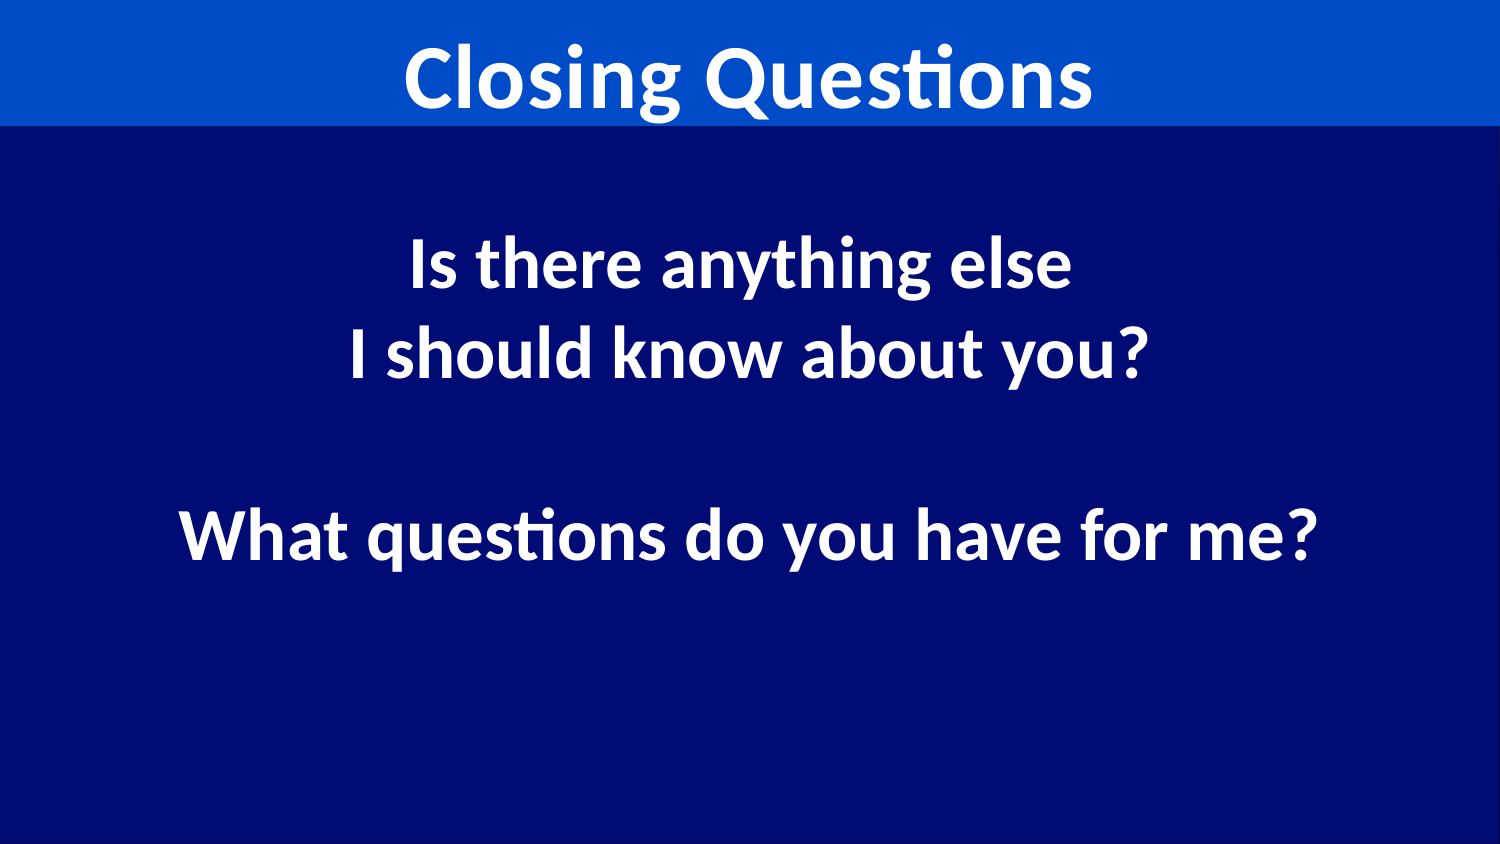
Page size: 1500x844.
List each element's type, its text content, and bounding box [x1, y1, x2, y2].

text_box Is there anything else I should know about you? [333, 205, 1167, 401]
title Closing Questions [99, 9, 1400, 110]
text_box What questions do you have for me? [164, 478, 1336, 583]
